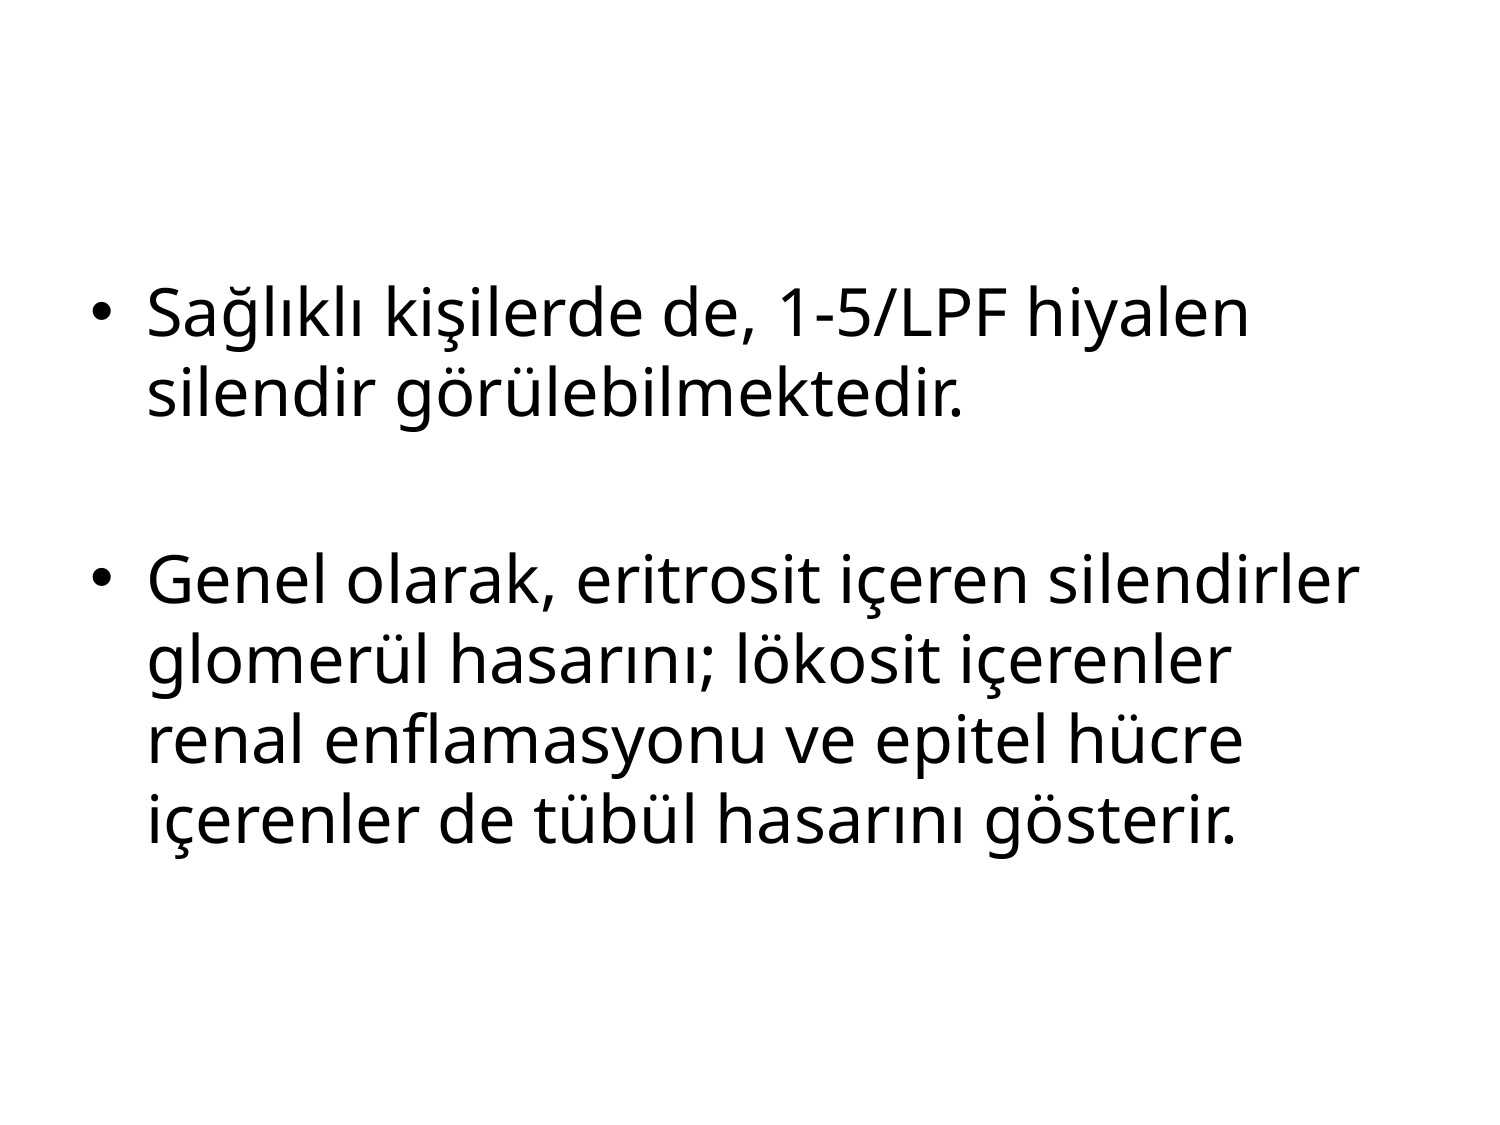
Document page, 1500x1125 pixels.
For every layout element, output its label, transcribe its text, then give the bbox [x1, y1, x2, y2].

list Sağlıklı kişilerde de, 1-5/LPF hiyalen silendir görülebilmektedir. Genel olarak, eritrosit içeren silendirler glomerül hasarını; lökosit içerenler renal enflamasyonu ve epitel hücre içerenler de tübül hasarını gösterir. [75, 262, 1425, 1005]
